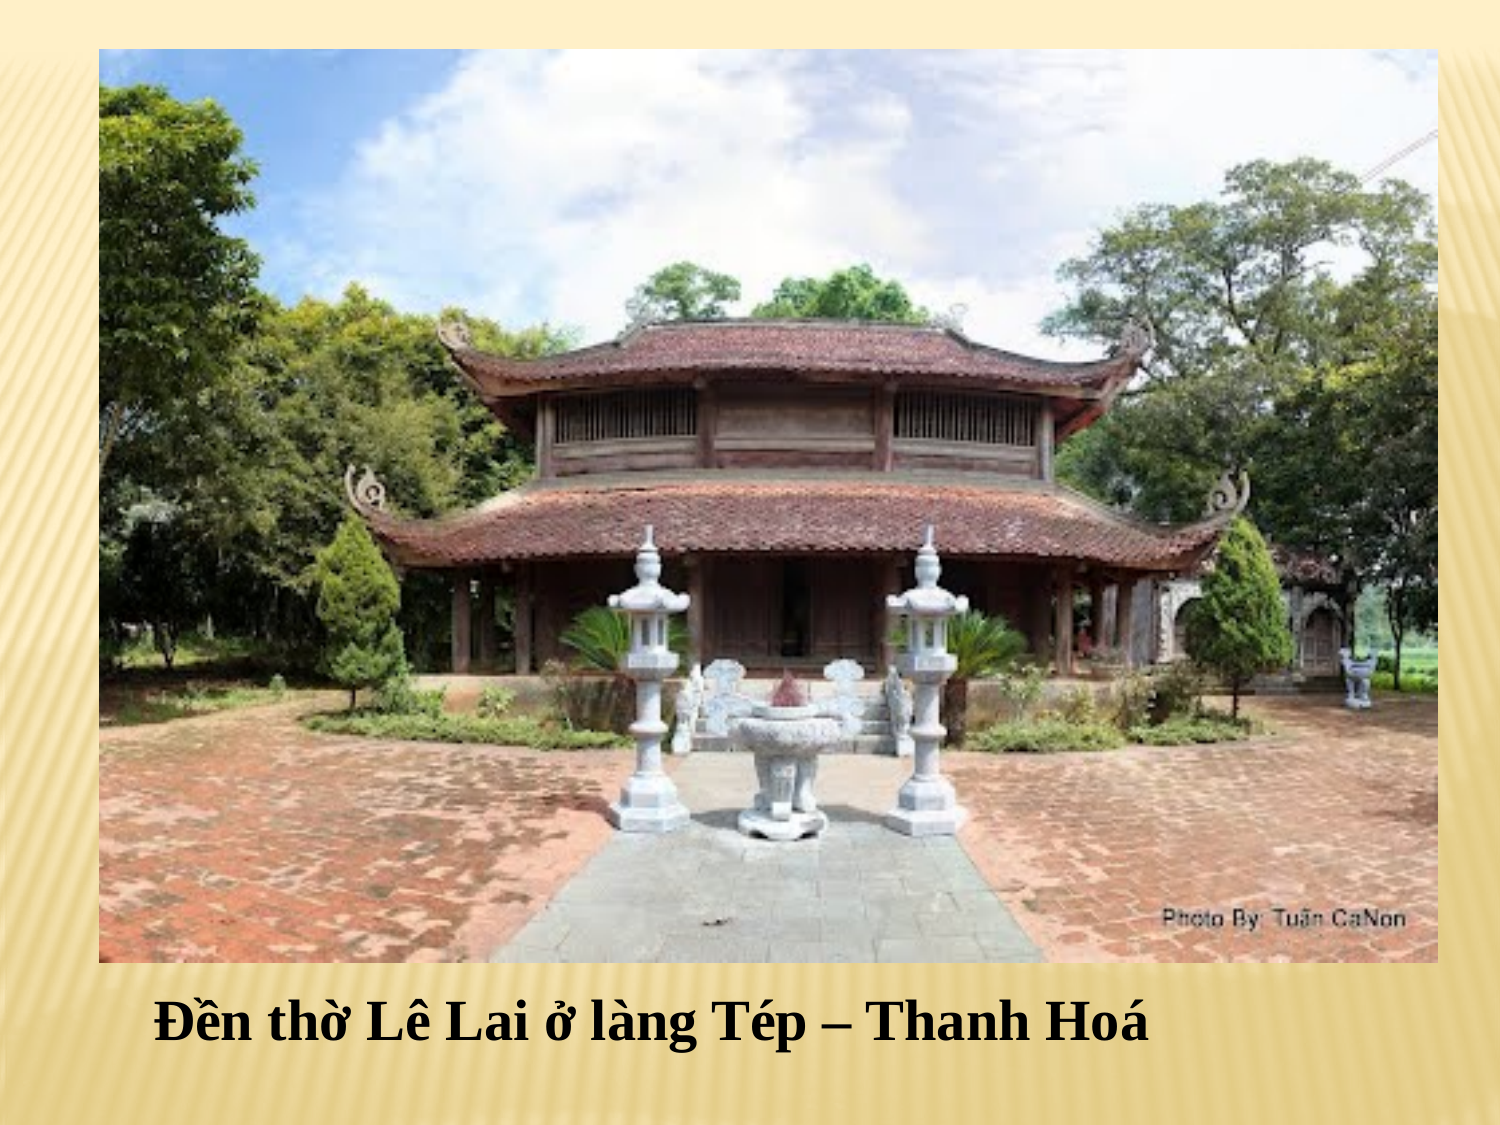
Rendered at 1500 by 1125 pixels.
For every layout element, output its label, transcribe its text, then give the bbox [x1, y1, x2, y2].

text_box Đền thờ Lê Lai ở làng Tép – Thanh Hoá [112, 980, 1400, 1063]
picture [99, 49, 1438, 963]
